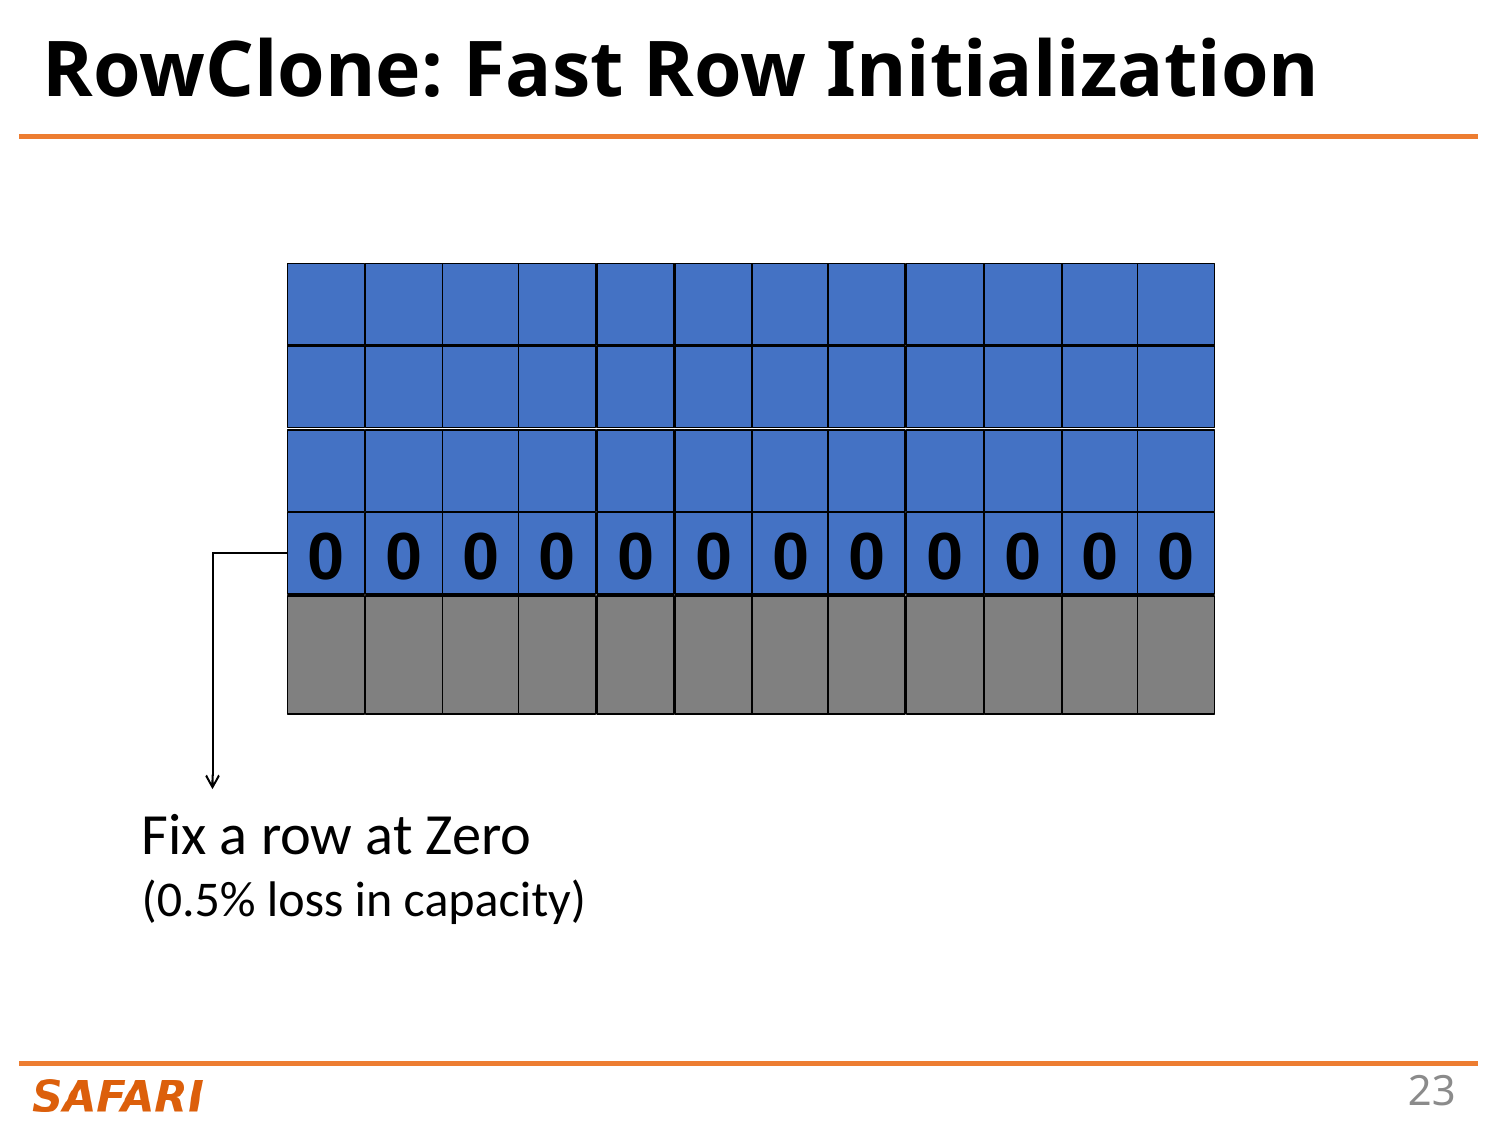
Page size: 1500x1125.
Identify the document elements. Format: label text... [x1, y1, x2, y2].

text_box [597, 345, 675, 428]
text_box [752, 263, 827, 345]
text_box [518, 263, 596, 345]
text_box [442, 429, 518, 512]
title RowClone: Fast Row Initialization [27, 21, 1487, 122]
text_box [675, 429, 752, 512]
text_box [1061, 263, 1137, 345]
text_box 0 [827, 512, 906, 594]
text_box 0 [1061, 512, 1137, 594]
text_box [287, 429, 365, 512]
text_box 0 [597, 512, 675, 594]
text_box 0 [984, 512, 1061, 594]
text_box [827, 345, 906, 428]
text_box [675, 263, 752, 345]
text_box [1137, 429, 1215, 512]
text_box [442, 263, 518, 345]
text_box [1137, 345, 1215, 428]
text_box [518, 345, 596, 428]
text_box 0 [675, 512, 752, 594]
text_box [906, 263, 984, 345]
text_box [752, 429, 827, 512]
text_box [675, 345, 752, 428]
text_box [288, 596, 1215, 715]
text_box 0 [1137, 512, 1215, 594]
text_box 0 [518, 512, 596, 594]
text_box [518, 429, 596, 512]
text_box [984, 263, 1061, 345]
text_box [287, 345, 365, 428]
text_box [1061, 429, 1137, 512]
text_box [1061, 345, 1137, 428]
text_box [442, 345, 518, 428]
text_box [597, 263, 675, 345]
text_box [597, 429, 675, 512]
picture [31, 1070, 209, 1122]
text_box [365, 263, 442, 345]
text_box 0 [752, 512, 827, 594]
text_box 0 [365, 512, 442, 594]
text_box 0 [906, 512, 984, 594]
text_box [984, 429, 1061, 512]
text_box 0 [287, 512, 365, 594]
text_box [827, 263, 906, 345]
text_box [365, 429, 442, 512]
text_box [906, 345, 984, 428]
text_box [906, 429, 984, 512]
text_box [1137, 263, 1215, 345]
text_box [287, 263, 365, 345]
text_box [827, 429, 906, 512]
text_box [752, 345, 827, 428]
text_box [984, 345, 1061, 428]
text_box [212, 553, 288, 790]
text_box Fix a row at Zero (0.5% loss in capacity) [126, 789, 602, 934]
text_box [365, 345, 442, 428]
text_box 0 [442, 512, 518, 594]
